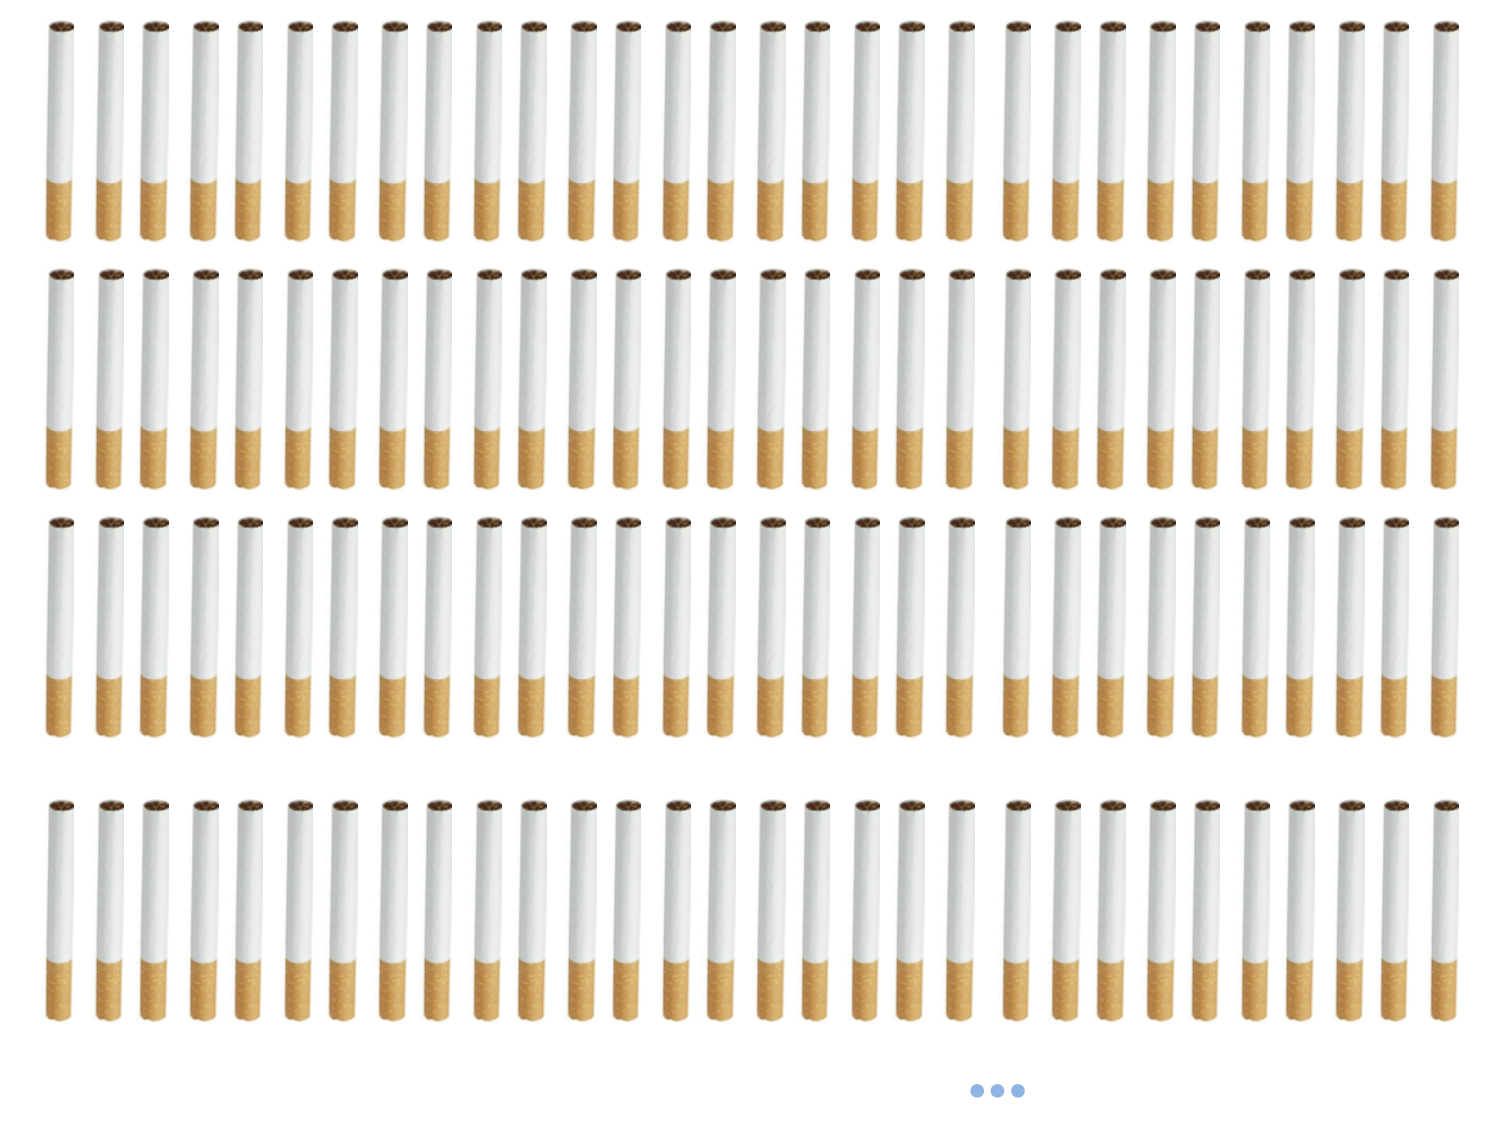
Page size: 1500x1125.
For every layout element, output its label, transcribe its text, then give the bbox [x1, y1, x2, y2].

picture [1142, 514, 1176, 740]
picture [846, 266, 881, 492]
picture [279, 798, 314, 1024]
picture [418, 266, 453, 492]
picture [796, 514, 831, 740]
picture [374, 18, 408, 244]
picture [997, 266, 1031, 492]
picture [1047, 798, 1081, 1024]
picture [279, 514, 314, 740]
picture [324, 514, 358, 740]
picture [752, 514, 786, 740]
picture [563, 18, 597, 244]
picture [1236, 514, 1270, 740]
picture [607, 18, 642, 244]
picture [702, 798, 736, 1024]
picture [1281, 266, 1315, 492]
picture [1047, 18, 1081, 244]
picture [135, 514, 169, 740]
picture [997, 514, 1031, 740]
picture [997, 18, 1031, 244]
picture [846, 18, 881, 244]
picture [185, 266, 219, 492]
picture [279, 266, 314, 492]
picture [752, 266, 786, 492]
picture [796, 798, 831, 1024]
picture [1236, 266, 1270, 492]
picture [90, 266, 125, 492]
picture [185, 18, 219, 244]
picture [90, 18, 125, 244]
picture [374, 266, 408, 492]
picture [1186, 514, 1220, 740]
picture [941, 18, 975, 244]
picture [702, 18, 736, 244]
picture [135, 266, 169, 492]
picture [40, 266, 75, 492]
picture [1092, 18, 1126, 244]
picture [1281, 18, 1315, 244]
picture [891, 798, 925, 1024]
picture [40, 798, 75, 1024]
picture [1375, 266, 1409, 492]
picture [607, 266, 642, 492]
picture [941, 514, 975, 740]
picture [468, 514, 503, 740]
picture [229, 798, 264, 1024]
picture [607, 798, 642, 1024]
picture [513, 18, 547, 244]
picture [796, 266, 831, 492]
picture [657, 266, 692, 492]
picture [418, 514, 453, 740]
picture [1375, 798, 1409, 1024]
picture [657, 798, 692, 1024]
picture [513, 798, 547, 1024]
picture [796, 18, 831, 244]
picture [702, 514, 736, 740]
picture [1186, 266, 1220, 492]
picture [1331, 514, 1365, 740]
picture [324, 18, 358, 244]
picture [468, 266, 503, 492]
picture [1092, 798, 1126, 1024]
picture [468, 18, 503, 244]
picture [1281, 514, 1315, 740]
picture [1186, 18, 1220, 244]
text_box … [950, 998, 1069, 1124]
picture [563, 266, 597, 492]
picture [702, 266, 736, 492]
picture [1425, 266, 1459, 492]
picture [563, 798, 597, 1024]
picture [563, 514, 597, 740]
picture [846, 514, 881, 740]
picture [513, 514, 547, 740]
picture [891, 266, 925, 492]
picture [90, 514, 125, 740]
picture [1142, 798, 1176, 1024]
picture [1142, 18, 1176, 244]
picture [1375, 514, 1409, 740]
picture [229, 514, 264, 740]
picture [846, 798, 881, 1024]
picture [374, 798, 408, 1024]
picture [752, 18, 786, 244]
picture [997, 798, 1031, 1024]
picture [1142, 266, 1176, 492]
picture [1425, 514, 1459, 740]
picture [513, 266, 547, 492]
picture [1186, 798, 1220, 1024]
picture [374, 514, 408, 740]
picture [941, 798, 975, 1024]
picture [185, 798, 219, 1024]
picture [40, 514, 75, 740]
picture [1425, 18, 1459, 244]
picture [135, 18, 169, 244]
picture [1425, 798, 1459, 1024]
picture [229, 266, 264, 492]
picture [1092, 266, 1126, 492]
picture [1092, 514, 1126, 740]
picture [1375, 18, 1409, 244]
picture [40, 18, 75, 244]
picture [185, 514, 219, 740]
picture [1236, 18, 1270, 244]
picture [90, 798, 125, 1024]
picture [468, 798, 503, 1024]
picture [324, 266, 358, 492]
picture [657, 514, 692, 740]
picture [607, 514, 642, 740]
picture [1331, 266, 1365, 492]
picture [1281, 798, 1315, 1024]
picture [1047, 514, 1081, 740]
picture [941, 266, 975, 492]
picture [1236, 798, 1270, 1024]
picture [229, 18, 264, 244]
picture [418, 18, 453, 244]
picture [135, 798, 169, 1024]
picture [1331, 798, 1365, 1024]
picture [324, 798, 358, 1024]
picture [752, 798, 786, 1024]
picture [1331, 18, 1365, 244]
picture [418, 798, 453, 1024]
picture [891, 18, 925, 244]
picture [657, 18, 692, 244]
picture [1047, 266, 1081, 492]
picture [891, 514, 925, 740]
picture [279, 18, 314, 244]
